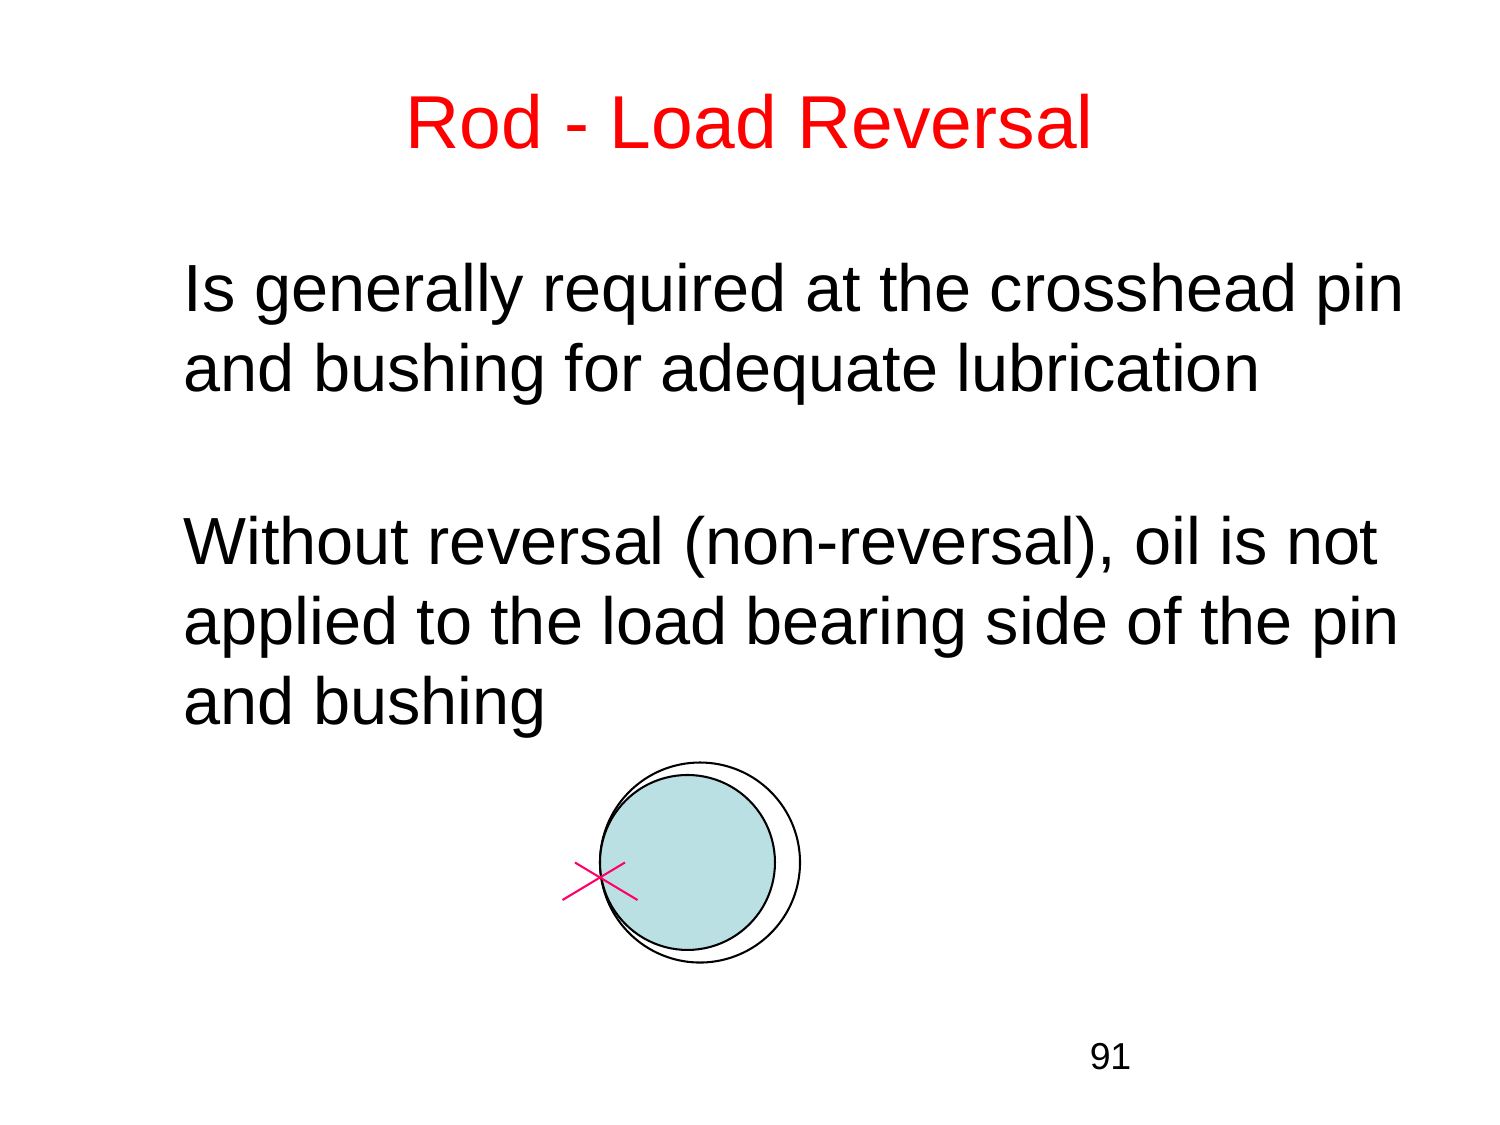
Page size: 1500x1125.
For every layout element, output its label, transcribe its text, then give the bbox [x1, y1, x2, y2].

list Is generally required at the crosshead pin and bushing for adequate lubrication Without reversal (non-reversal), oil is not applied to the load bearing side of the pin and bushing [112, 237, 1425, 1025]
text_box [600, 774, 775, 950]
title Rod - Load Reversal [112, 62, 1388, 175]
text_box [605, 762, 801, 963]
slide_number 91 [1074, 1024, 1425, 1103]
